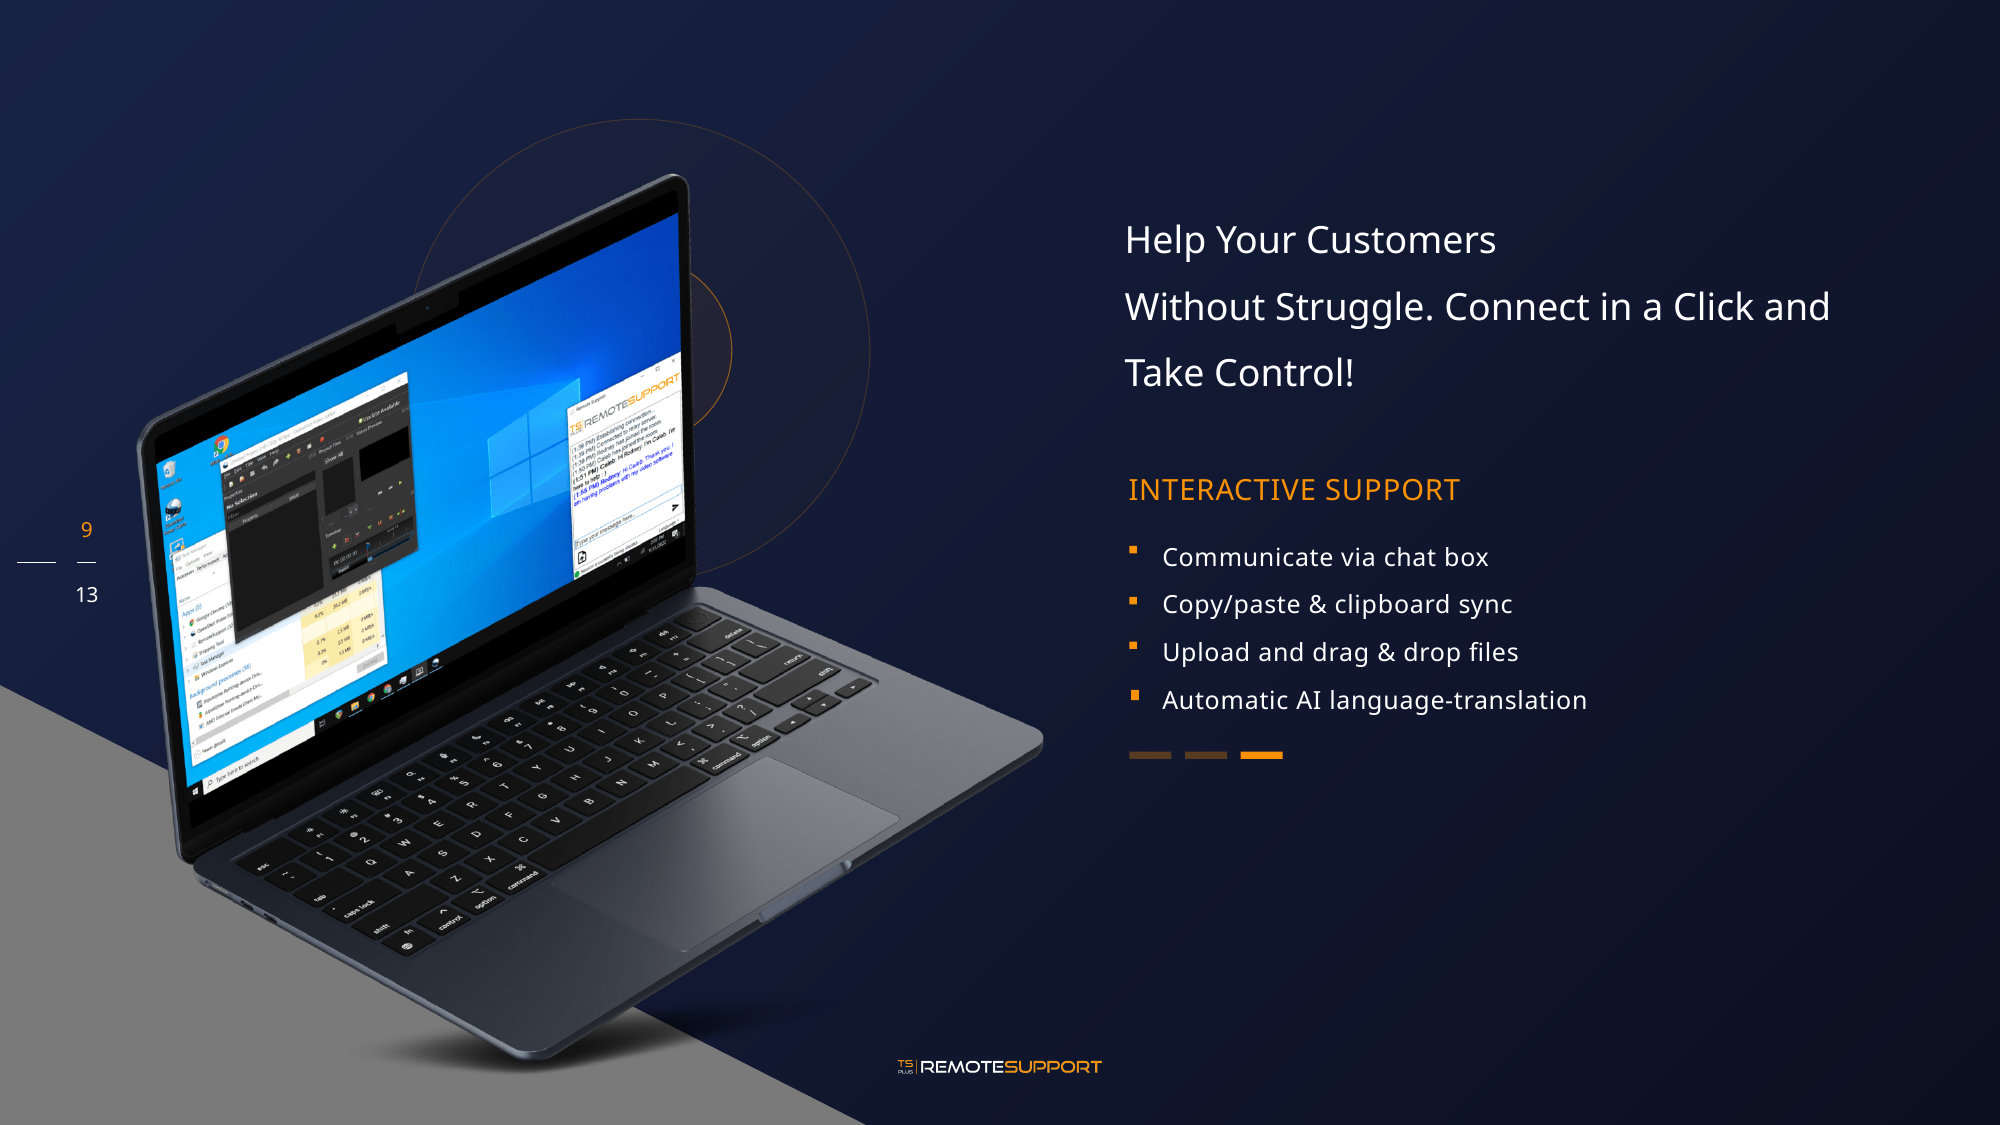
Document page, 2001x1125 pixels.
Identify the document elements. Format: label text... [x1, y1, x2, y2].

text_box INTERACTIVE SUPPORT [1388, 468, 1692, 507]
picture [0, 8, 1424, 1125]
text_box Communicate via chat box Copy/paste & clipboard sync Upload and drag & drop files Automatic AI language-translation [1388, 523, 1692, 715]
text_box Help Your Customers Without Struggle. Connect in a Click and Take Control! [1388, 186, 1921, 402]
